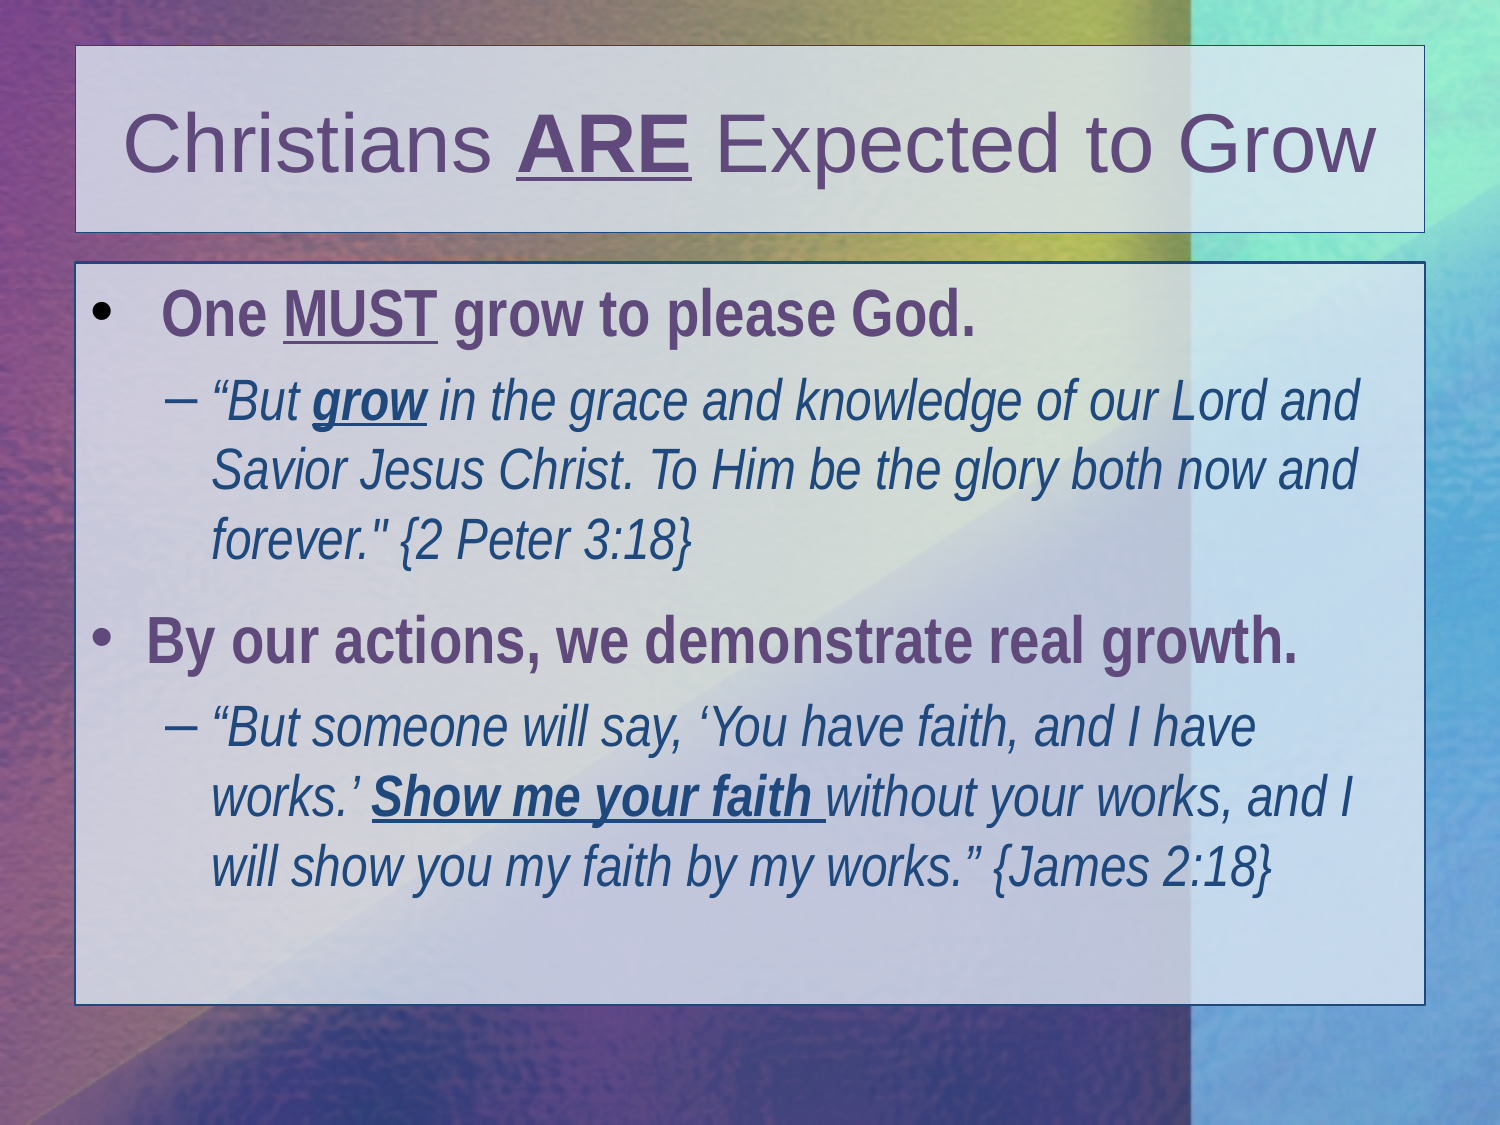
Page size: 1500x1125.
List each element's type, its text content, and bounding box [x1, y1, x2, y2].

title Christians ARE Expected to Grow [75, 45, 1425, 233]
picture [0, 0, 1500, 1125]
list One MUST grow to please God. “But grow in the grace and knowledge of our Lord and Savior Jesus Christ. To Him be the glory both now and forever." {2 Peter 3:18} By our actions, we demonstrate real growth. “But someone will say, ‘You have faith, and I have works.’ Show me your faith without your works, and I will show you my faith by my works.” {James 2:18} [75, 262, 1425, 1005]
